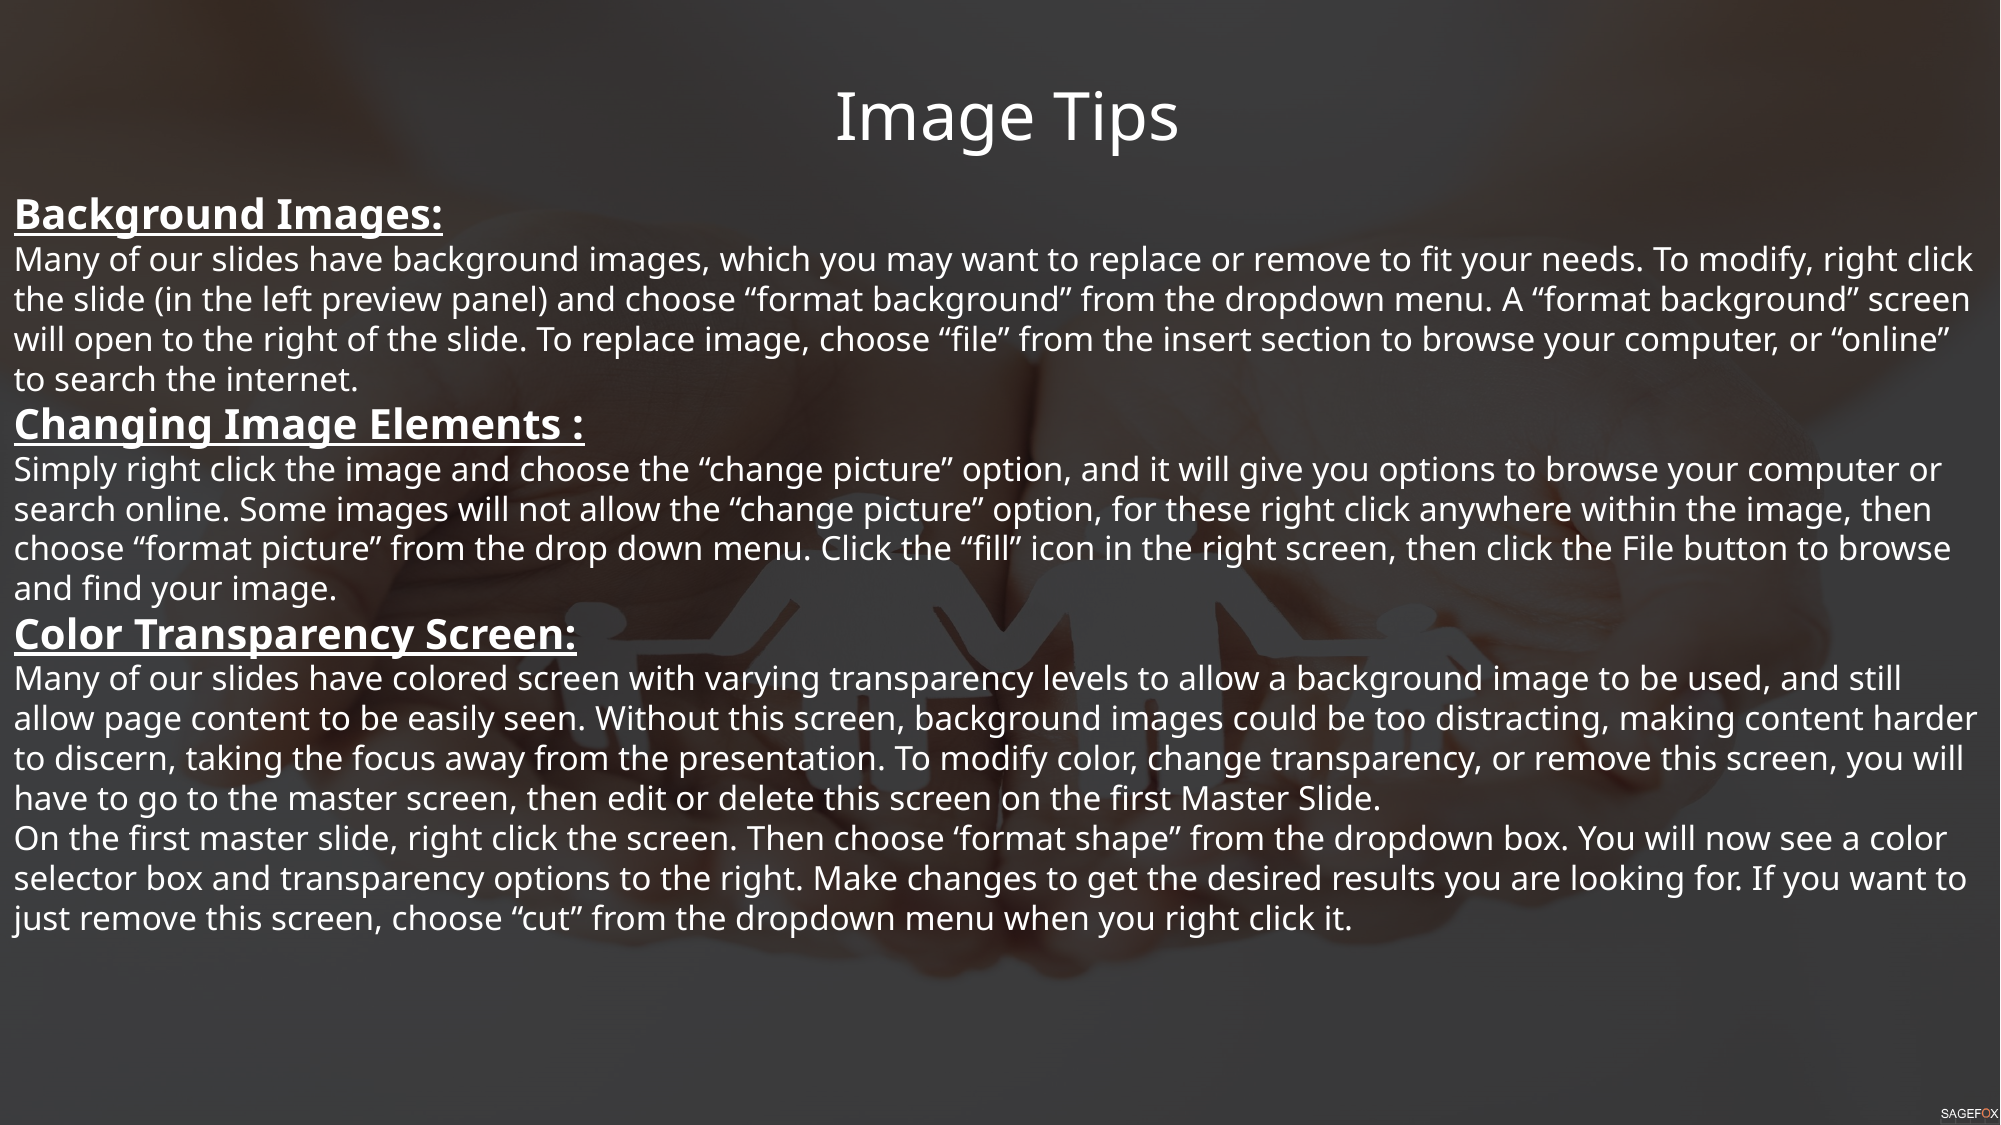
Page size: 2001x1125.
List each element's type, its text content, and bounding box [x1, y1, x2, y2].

text_box Background Images: Many of our slides have background images, which you may want to replace or remove to fit your needs. To modify, right click the slide (in the left preview panel) and choose “format background” from the dropdown menu. A “format background” screen will open to the right of the slide. To replace image, choose “file” from the insert section to browse your computer, or “online” to search the internet. Changing Image Elements : Simply right click the image and choose the “change picture” option, and it will give you options to browse your computer or search online. Some images will not allow the “change picture” option, for these right click anywhere within the image, then choose “format picture” from the drop down menu. Click the “fill” icon in the right screen, then click the File button to browse and find your image. Color Transparency Screen: Many of our slides have colored screen with varying transparency levels to allow a background image to be used, and still allow page content to be easily seen. Without this screen, background images could be too distracting, making content harder to discern, taking the focus away from the presentation. To modify color, change transparency, or remove this screen, you will have to go to the master screen, then edit or delete this screen on the first Master Slide. On the first master slide, right click the screen. Then choose ‘format shape” from the dropdown box. You will now see a color selector box and transparency options to the right. Make changes to get the desired results you are looking for. If you want to just remove this screen, choose “cut” from the dropdown menu when you right click it. [0, 0, 2000, 1125]
title Image Tips [597, 59, 1420, 177]
